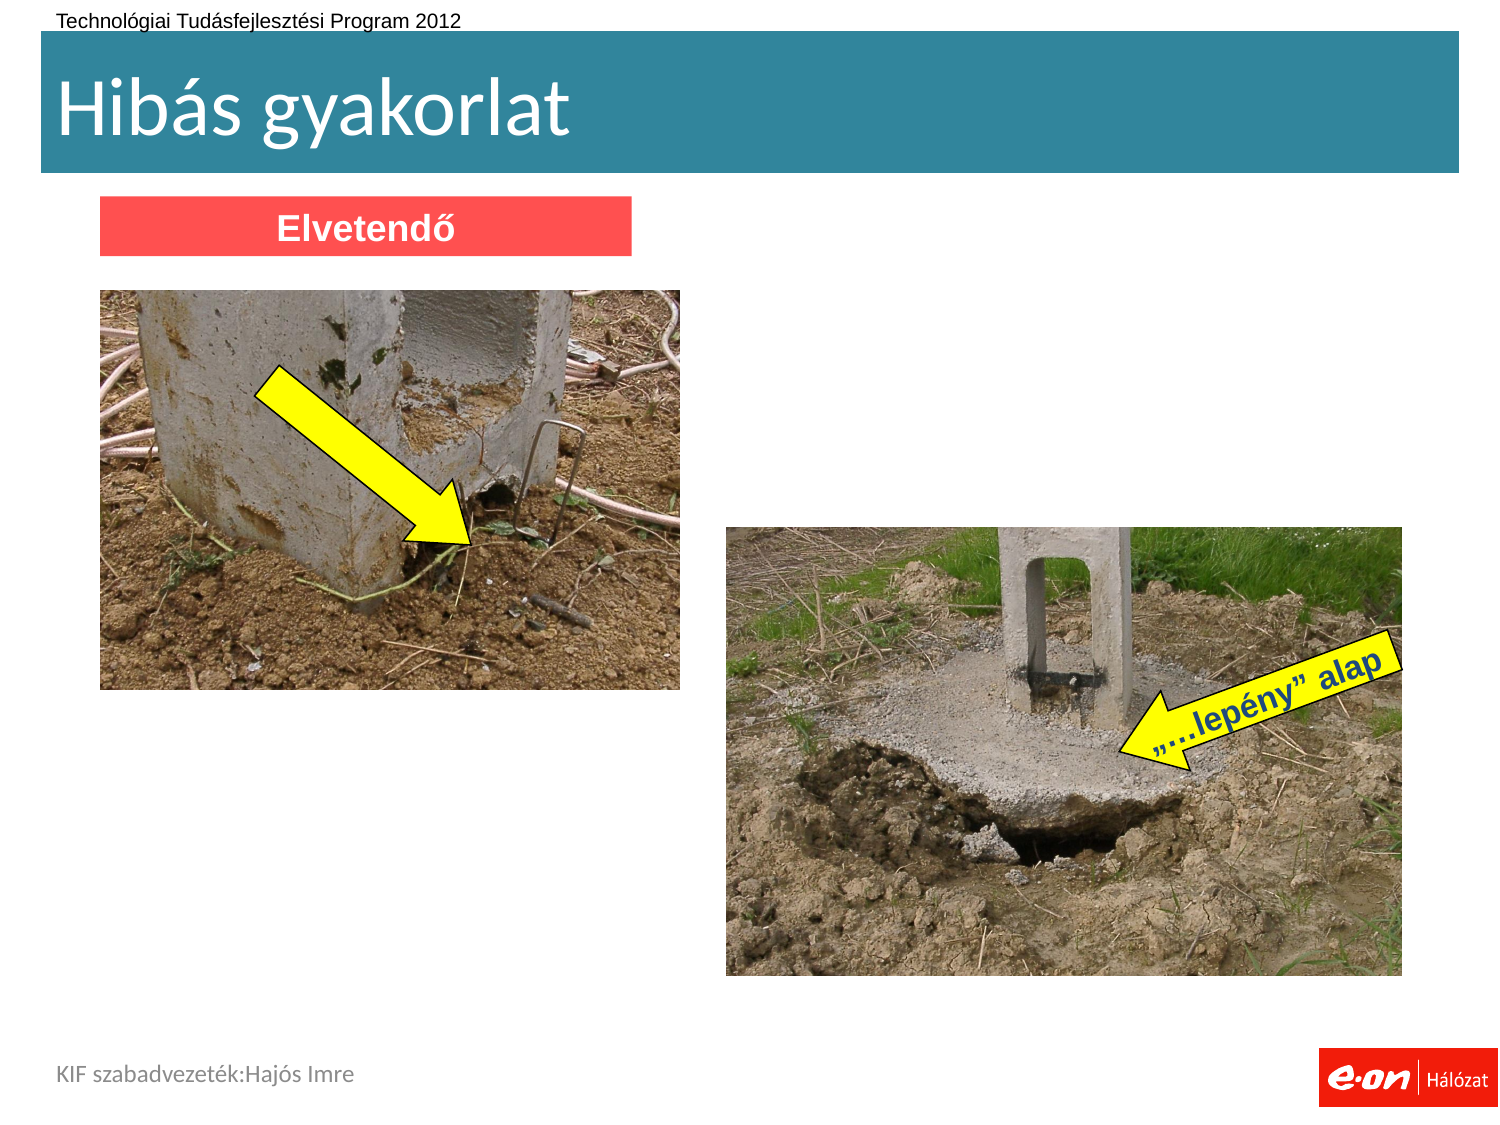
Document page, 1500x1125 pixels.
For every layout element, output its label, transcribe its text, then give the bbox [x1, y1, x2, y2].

picture [726, 526, 1403, 977]
text_box Technológiai Tudásfejlesztési Program 2012 [41, 0, 1019, 40]
picture [100, 290, 680, 690]
title Hibás gyakorlat [40, 30, 1460, 174]
text_box Elvetendő [100, 196, 632, 257]
slide_number KIF szabadvezeték:Hajós Imre [41, 1042, 1306, 1103]
picture [1316, 1046, 1500, 1110]
